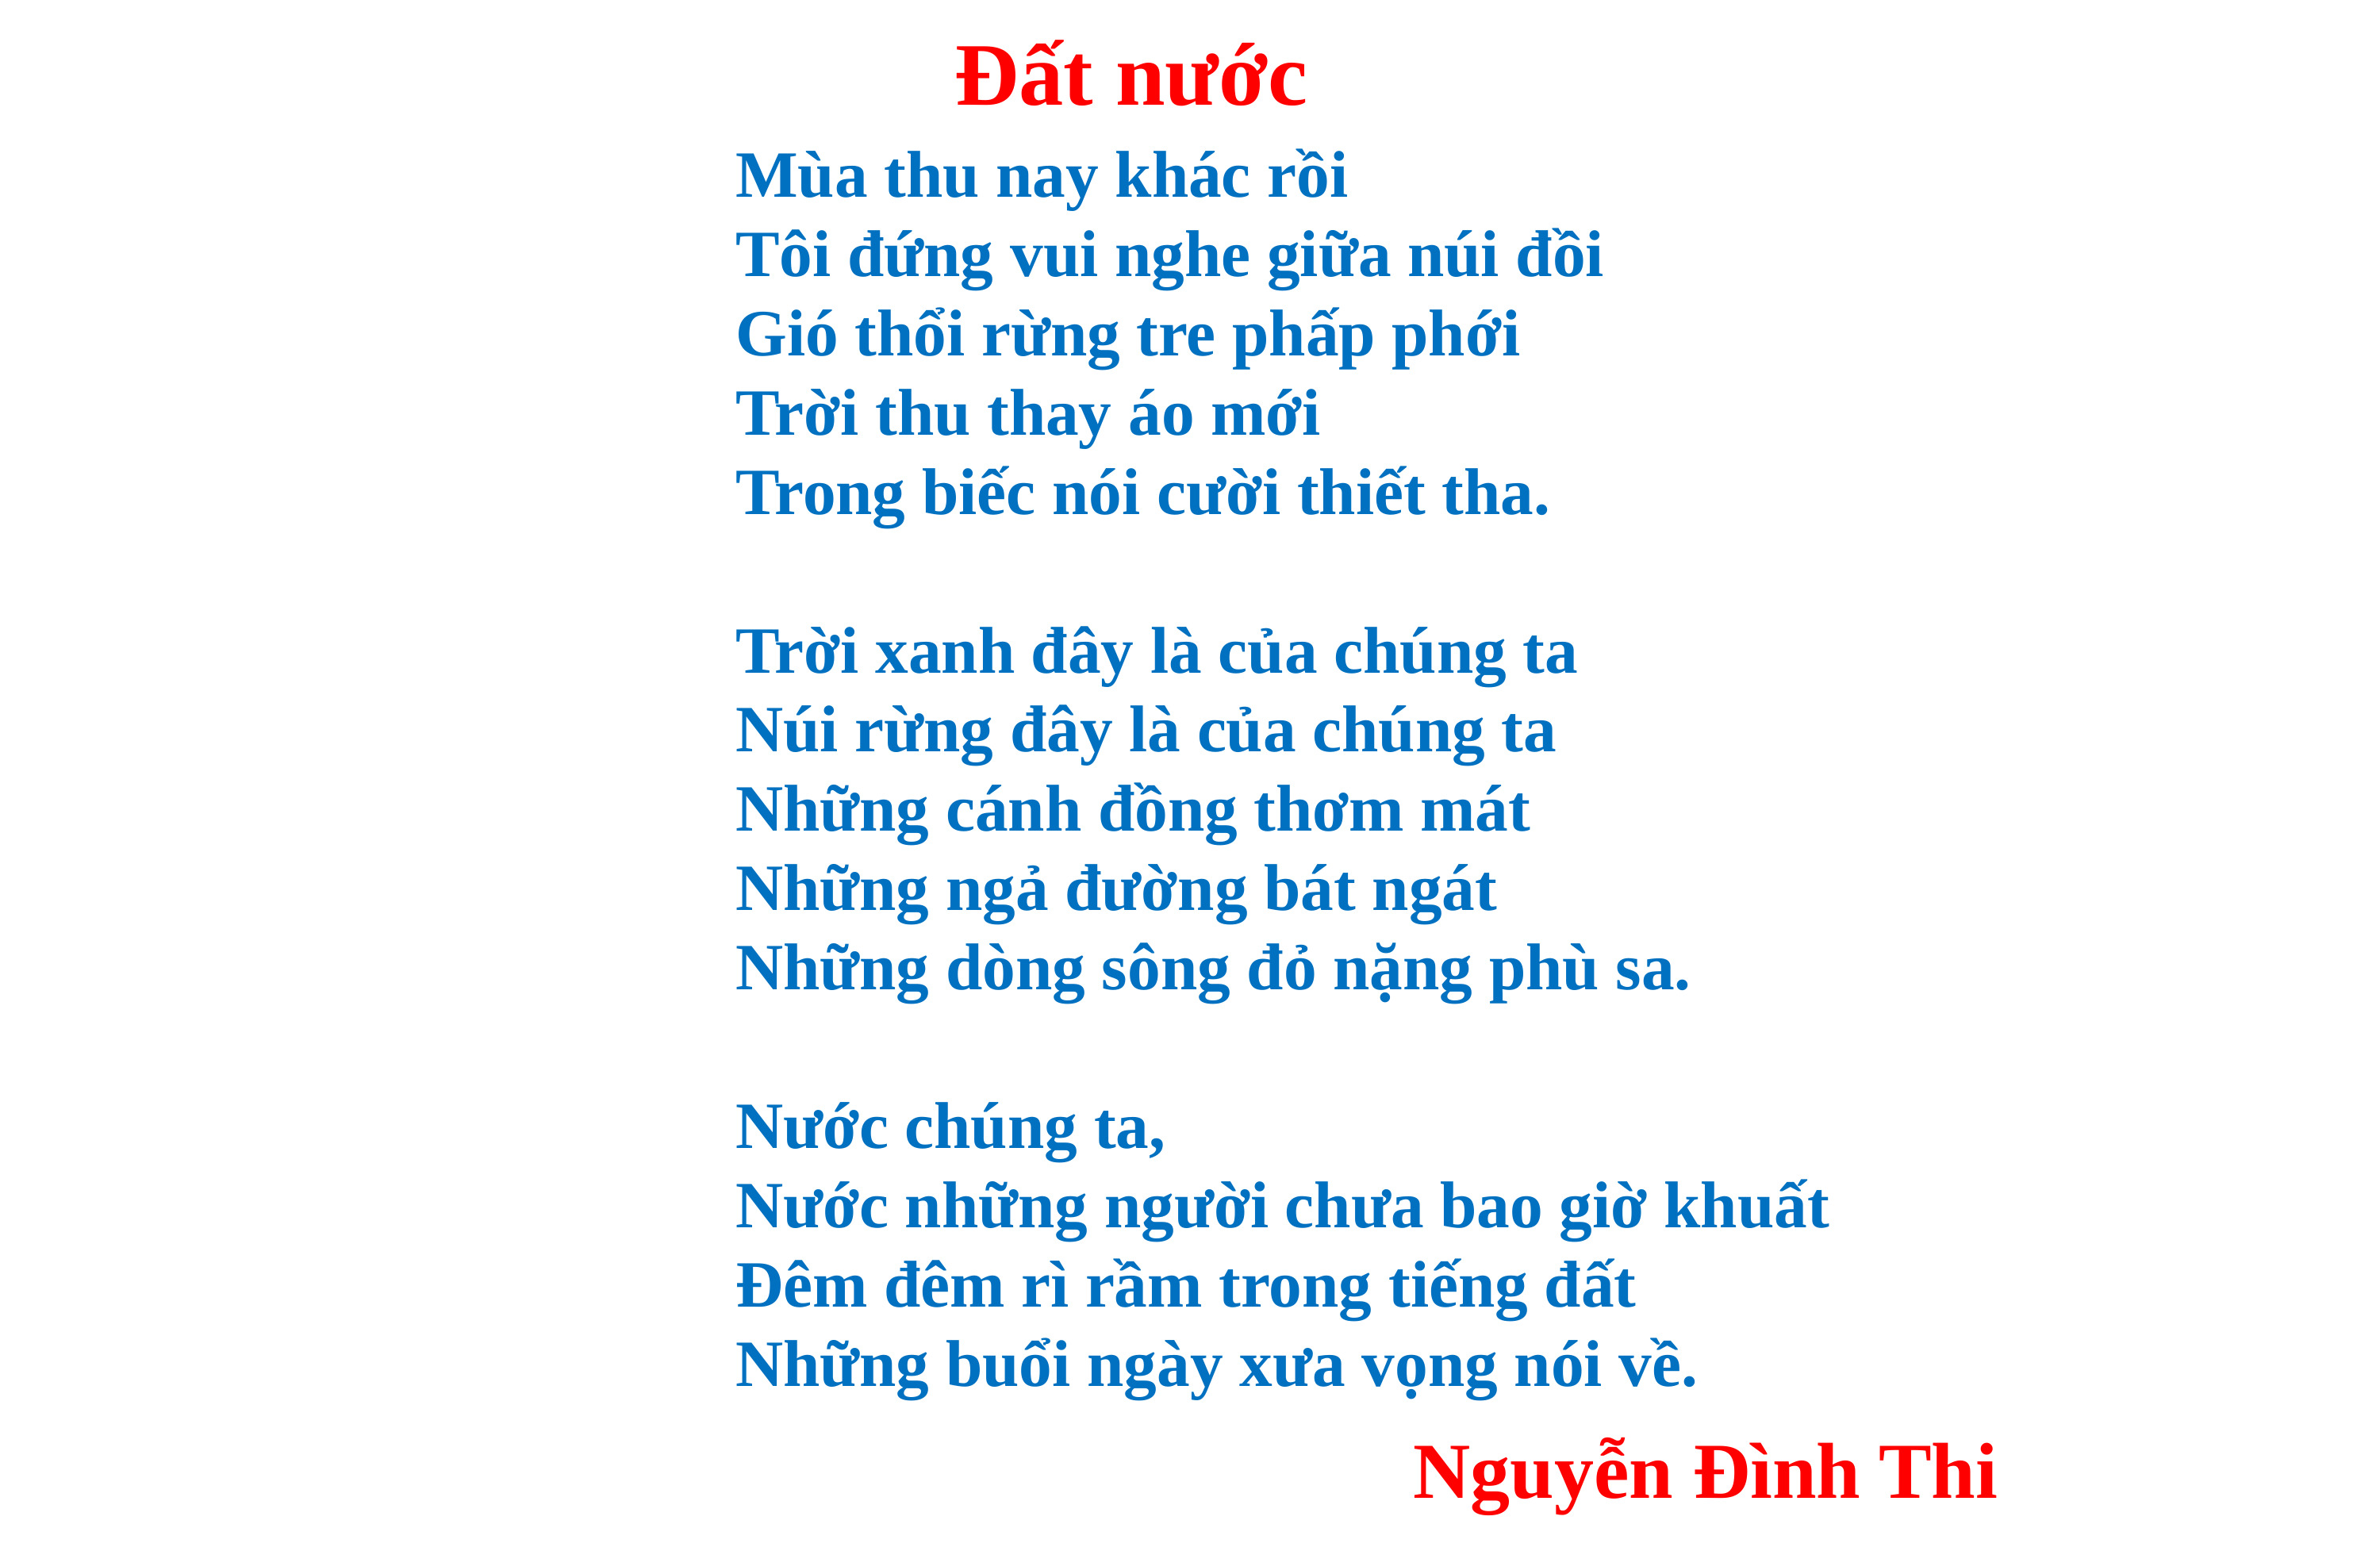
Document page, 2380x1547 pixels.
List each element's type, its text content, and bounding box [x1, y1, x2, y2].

text_box Đất nước [634, 10, 1629, 129]
text_box Mùa thu nay khác rồi Tôi đứng vui nghe giữa núi đồi Gió thổi rừng tre phấp phới Trời thu thay áo mới Trong biếc nói cười thiết tha. Trời xanh đây là của chúng ta Núi rừng đây là của chúng ta Những cánh đồng thơm mát Những ngả đường bát ngát Những dòng sông đỏ nặng phù sa. Nước chúng ta, Nước những người chưa bao giờ khuất Đêm đêm rì rầm trong tiếng đất Những buổi ngày xưa vọng nói về. [724, 125, 1989, 1485]
text_box Nguyễn Đình Thi [1401, 1413, 2030, 1521]
